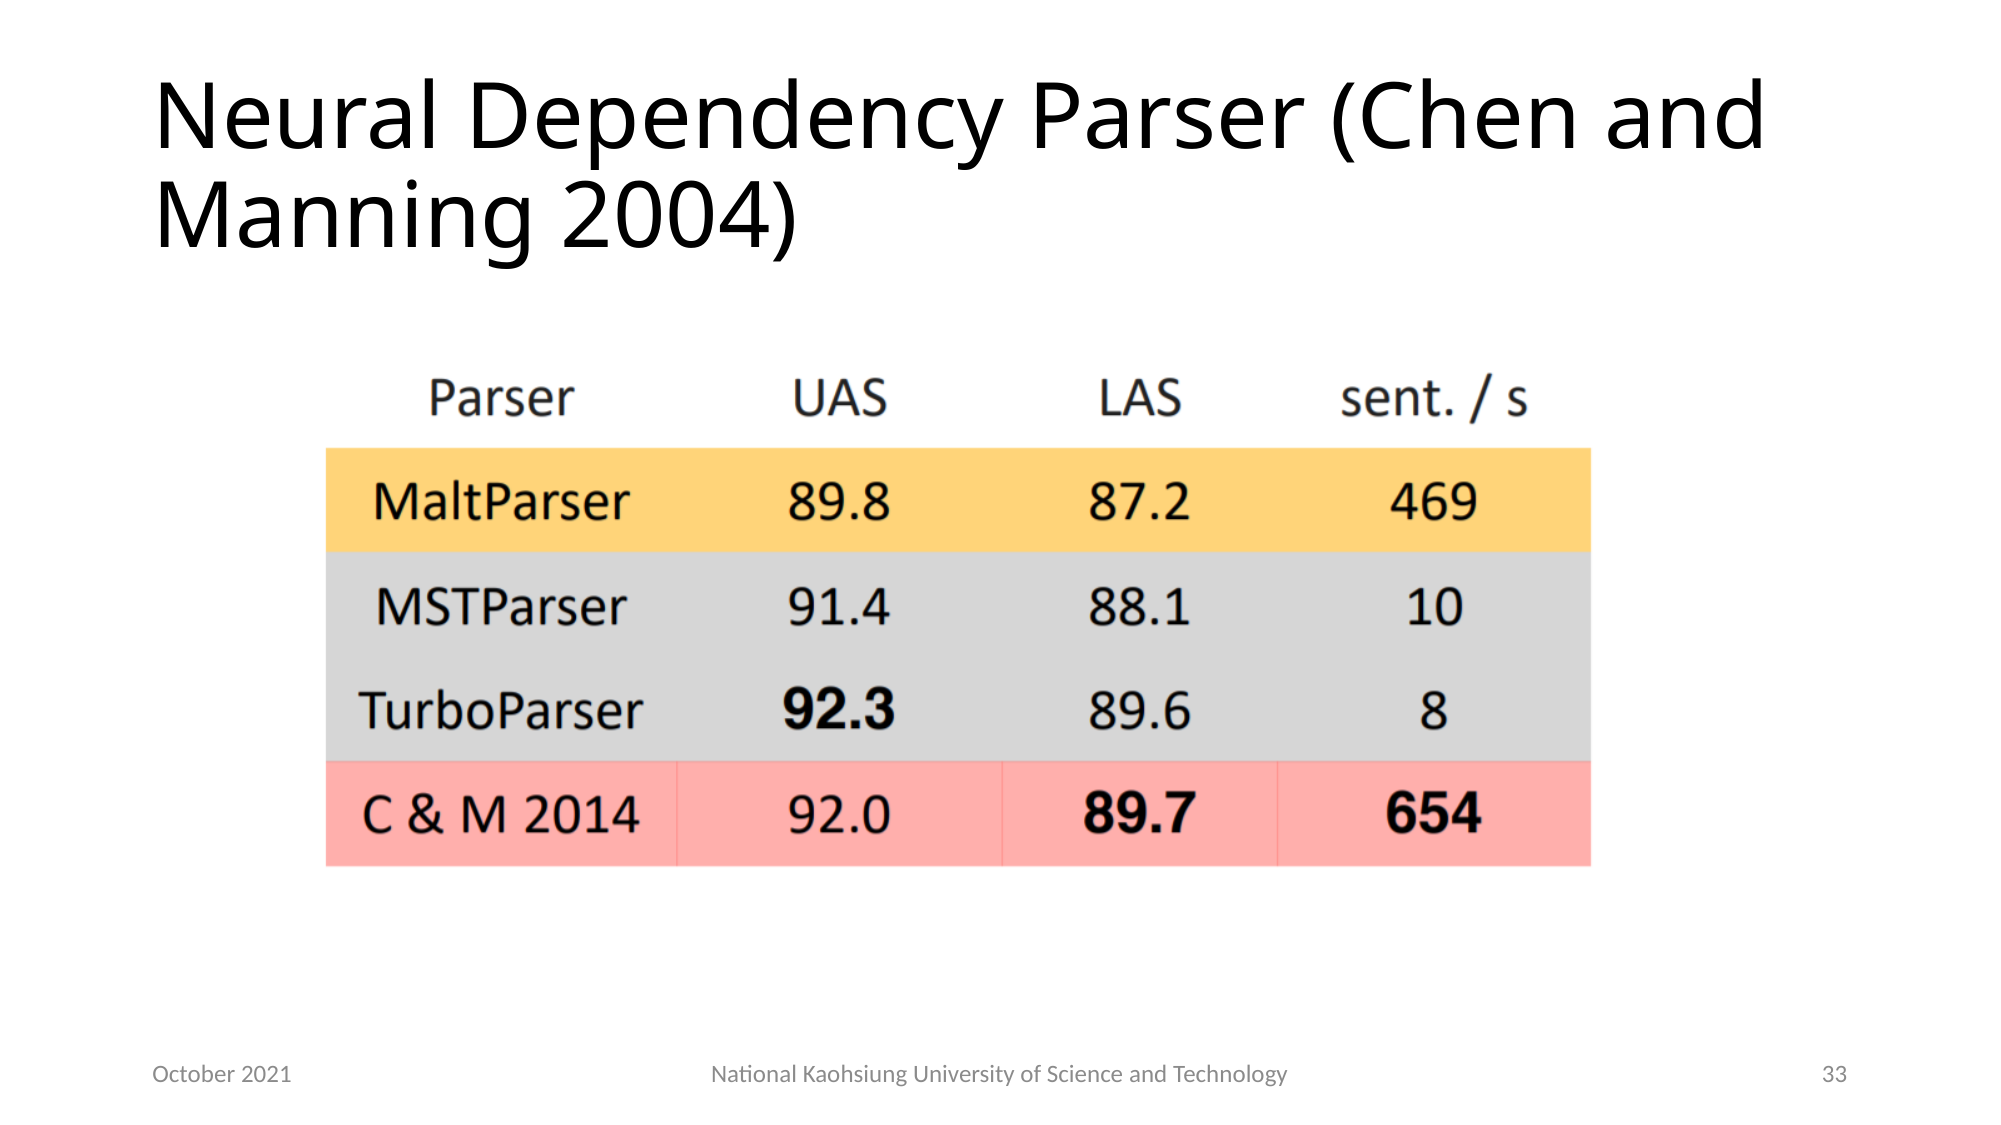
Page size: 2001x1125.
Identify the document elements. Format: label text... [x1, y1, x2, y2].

title Neural Dependency Parser (Chen and Manning 2004) [137, 59, 1863, 278]
slide_number 33 [1412, 1042, 1863, 1103]
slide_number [137, 1042, 588, 1103]
footer National Kaohsiung University of Science and Technology [662, 1042, 1338, 1103]
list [306, 349, 1616, 886]
